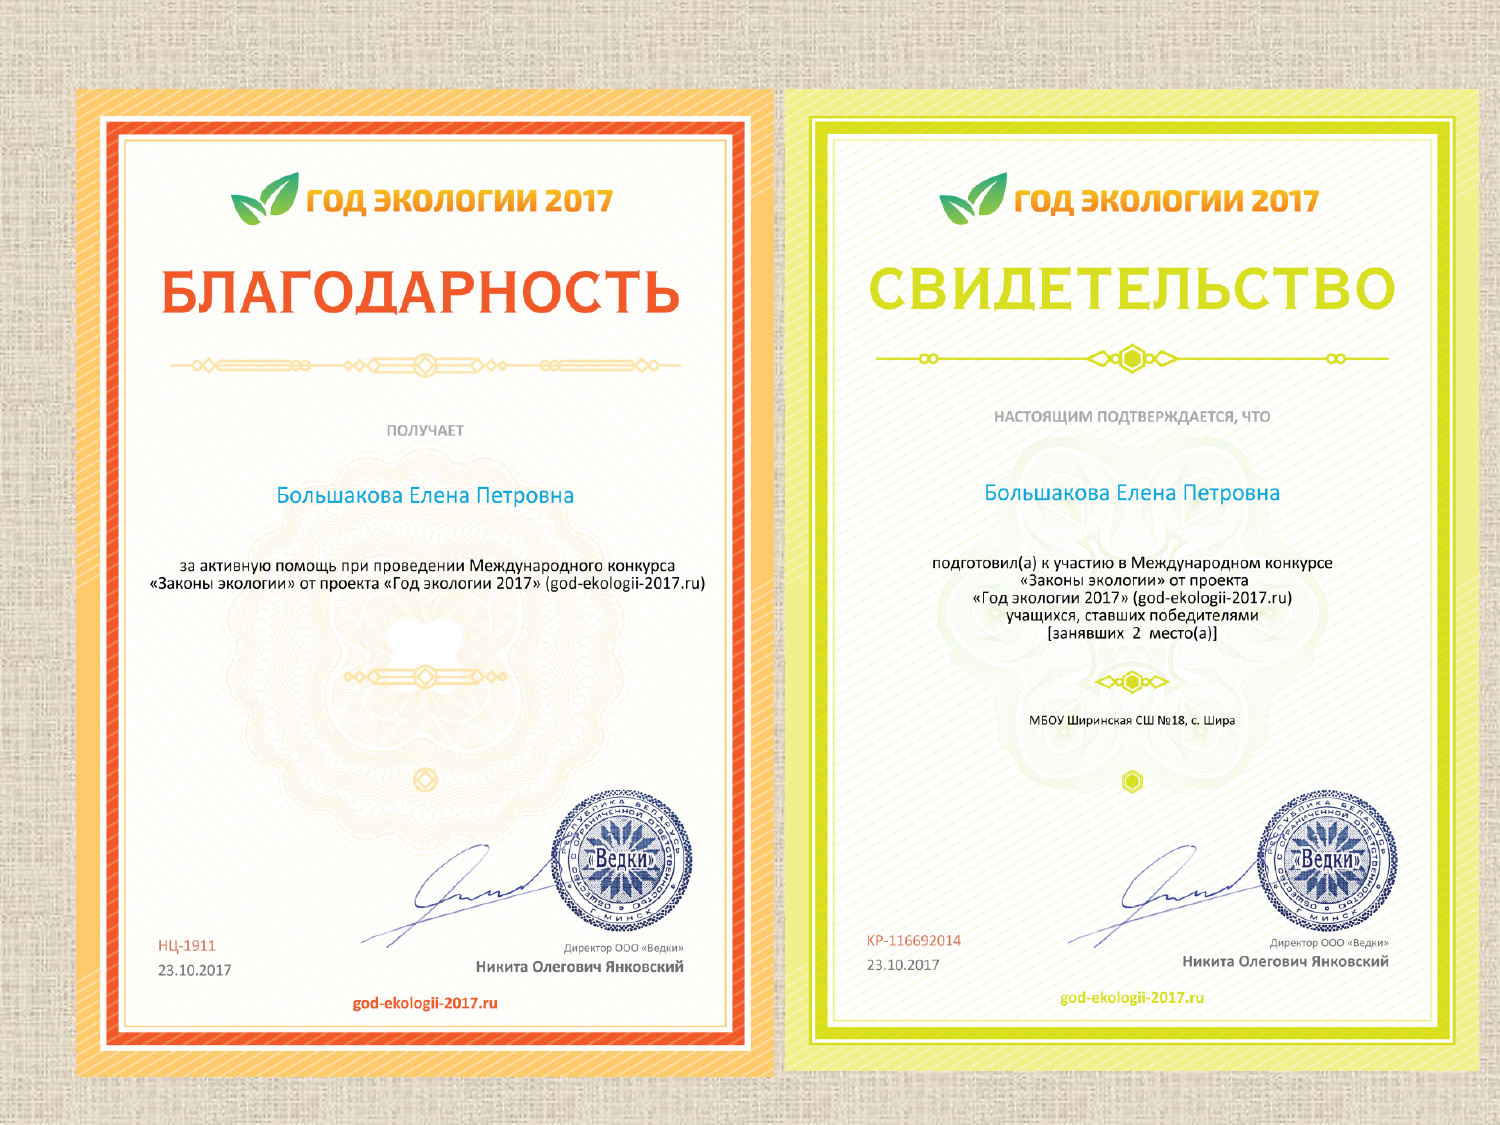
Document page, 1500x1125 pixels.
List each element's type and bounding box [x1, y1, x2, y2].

picture [76, 89, 774, 1077]
picture [785, 89, 1479, 1071]
